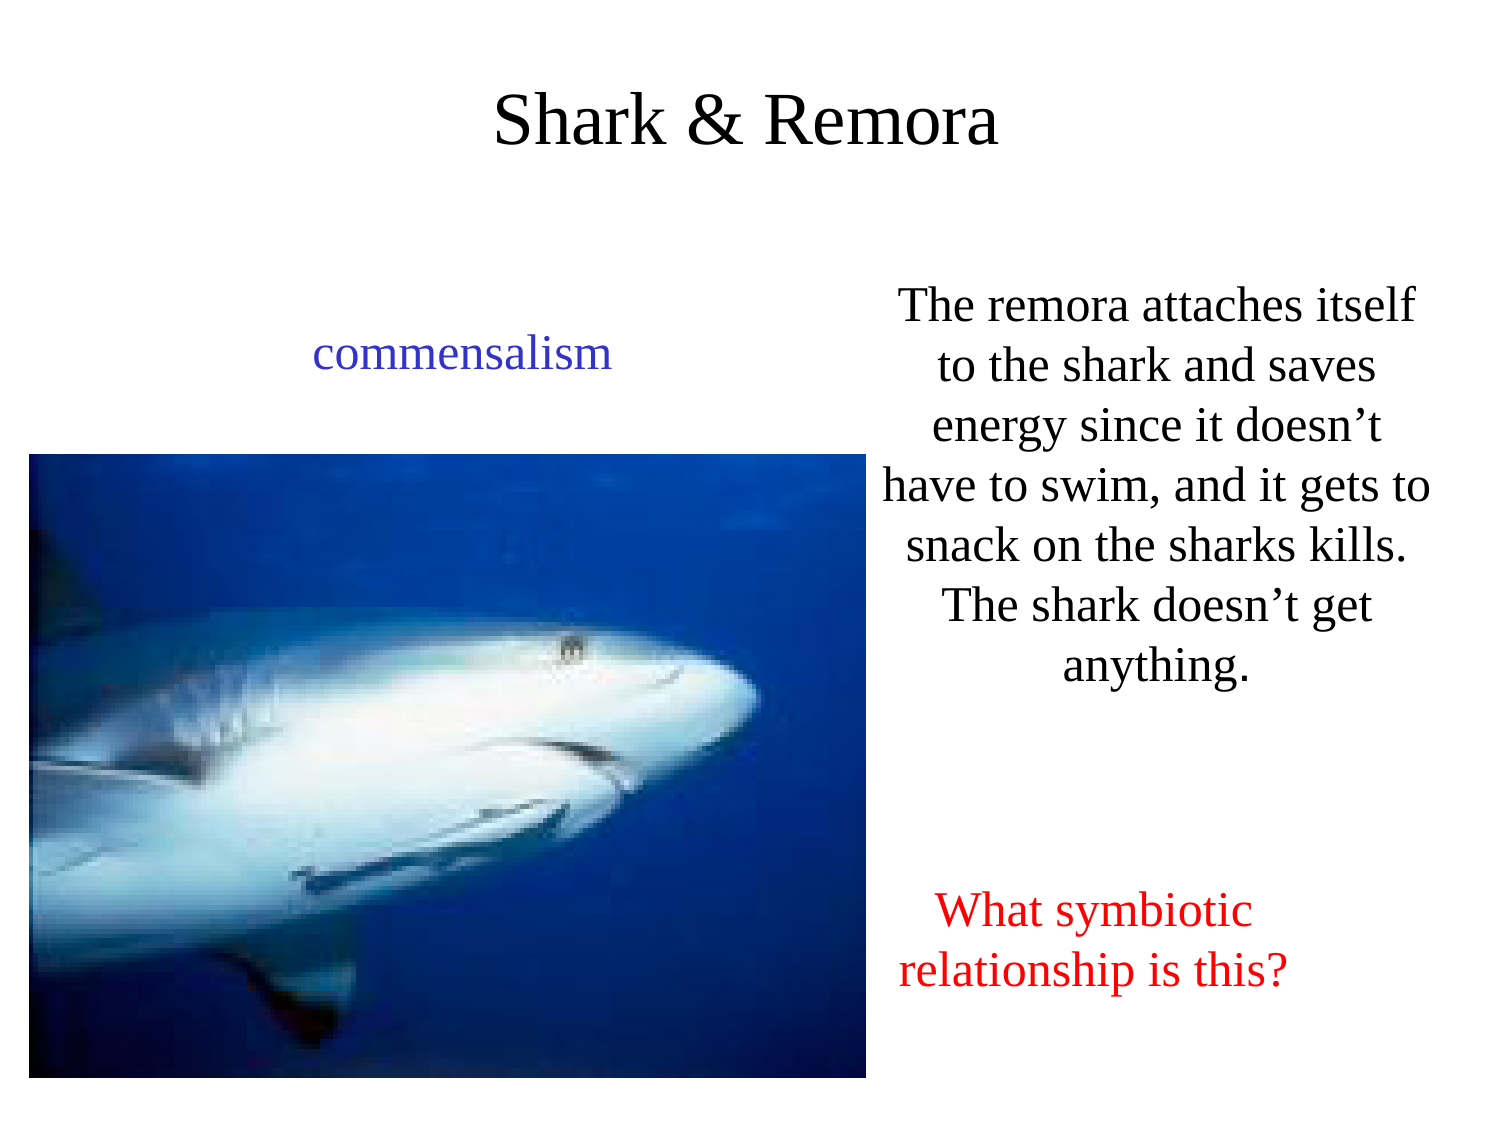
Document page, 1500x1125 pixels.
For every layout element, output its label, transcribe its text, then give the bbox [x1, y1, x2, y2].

text_box commensalism [297, 311, 712, 387]
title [28, 454, 866, 1079]
text_box The remora attaches itself to the shark and saves energy since it doesn’t have to swim, and it gets to snack on the sharks kills. The shark doesn’t get anything. [865, 263, 1449, 699]
text_box Shark & Remora [47, 61, 1446, 167]
text_box What symbiotic relationship is this? [870, 868, 1369, 1004]
